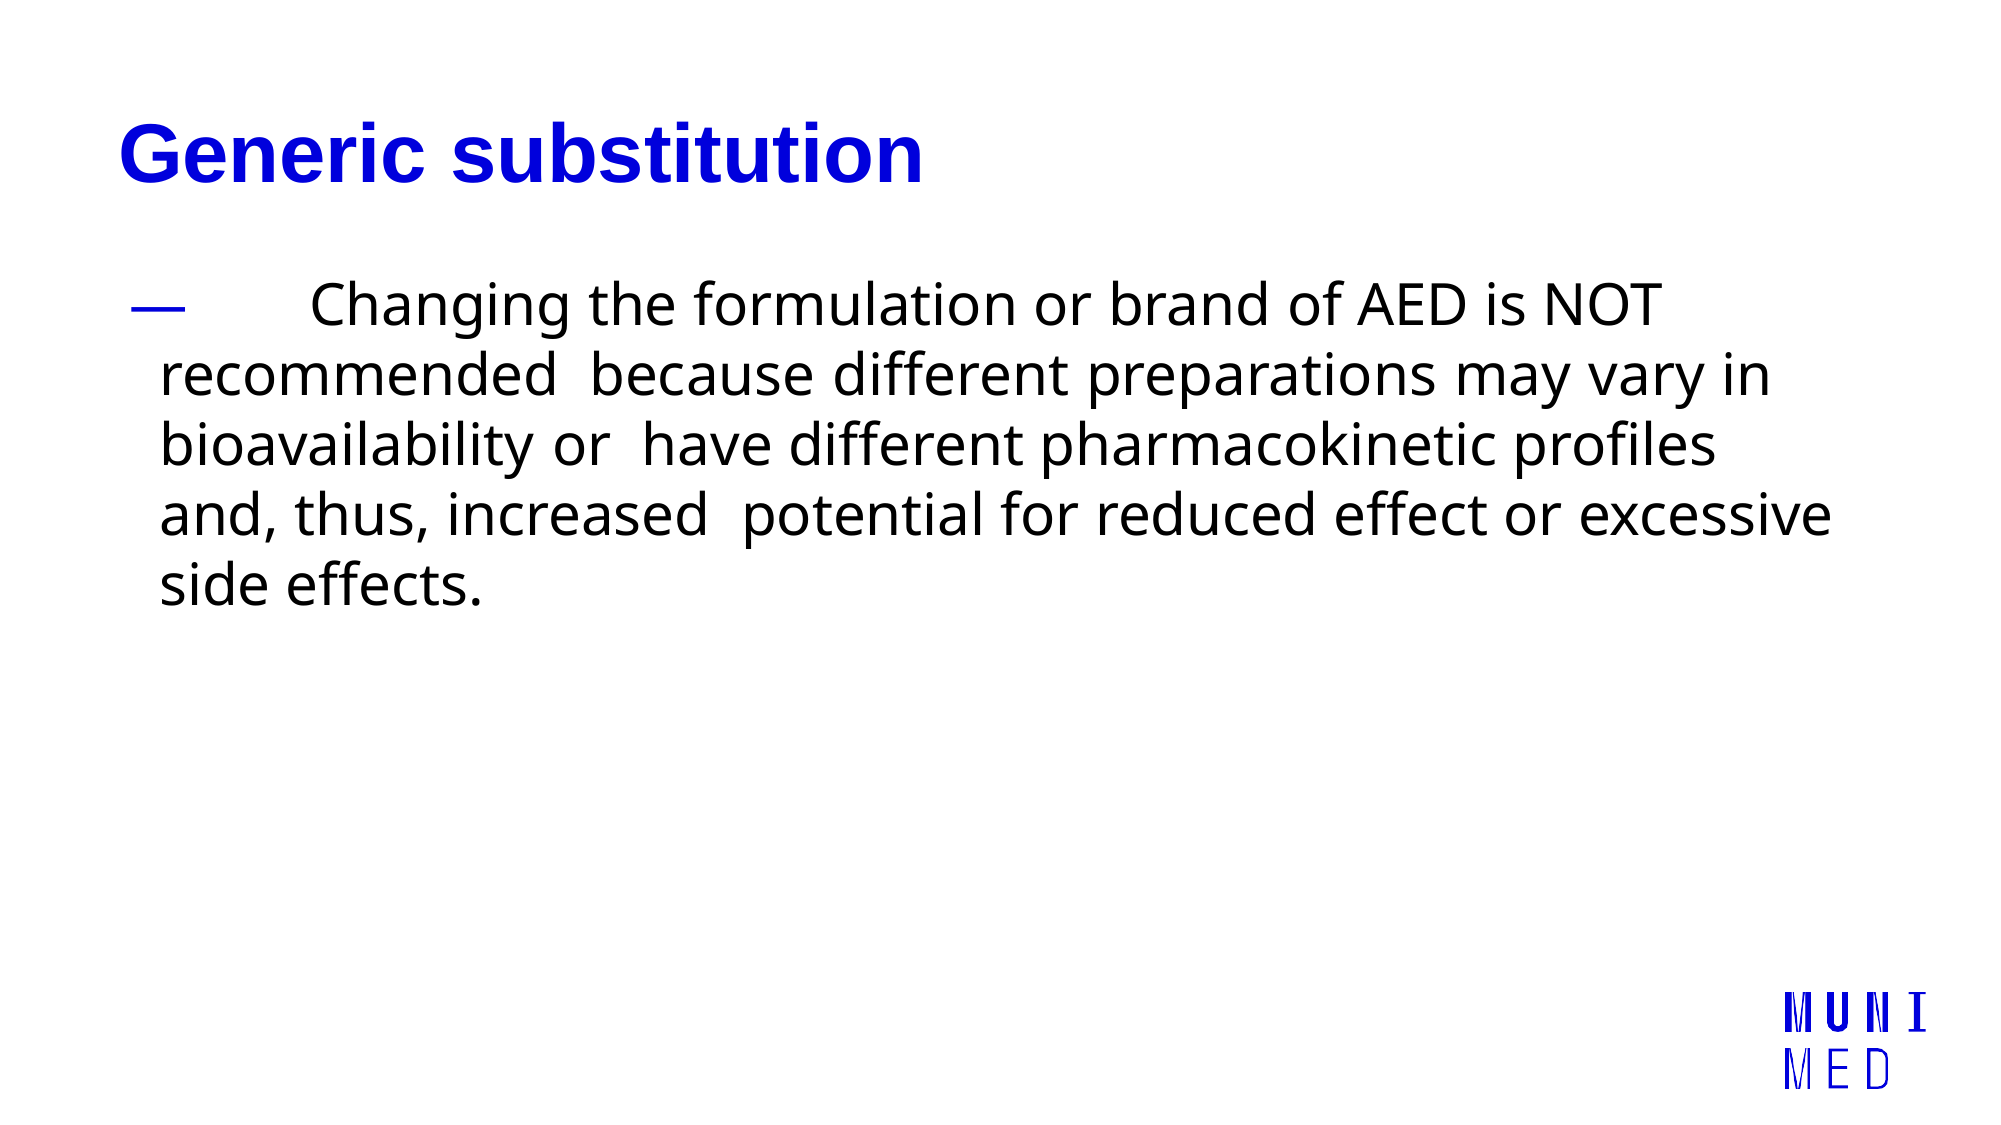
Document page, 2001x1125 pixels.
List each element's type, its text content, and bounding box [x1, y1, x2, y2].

text_box — Changing the formulation or brand of AED is NOT recommended because different preparations may vary in bioavailability or have different pharmacokinetic profiles and, thus, increased potential for reduced effect or excessive side effects. [127, 265, 1836, 618]
picture [1867, 992, 1888, 1032]
picture [1785, 1048, 1810, 1089]
picture [1827, 992, 1848, 1032]
picture [1785, 992, 1811, 1032]
picture [1867, 1048, 1888, 1089]
title Generic substitution [116, 97, 930, 287]
